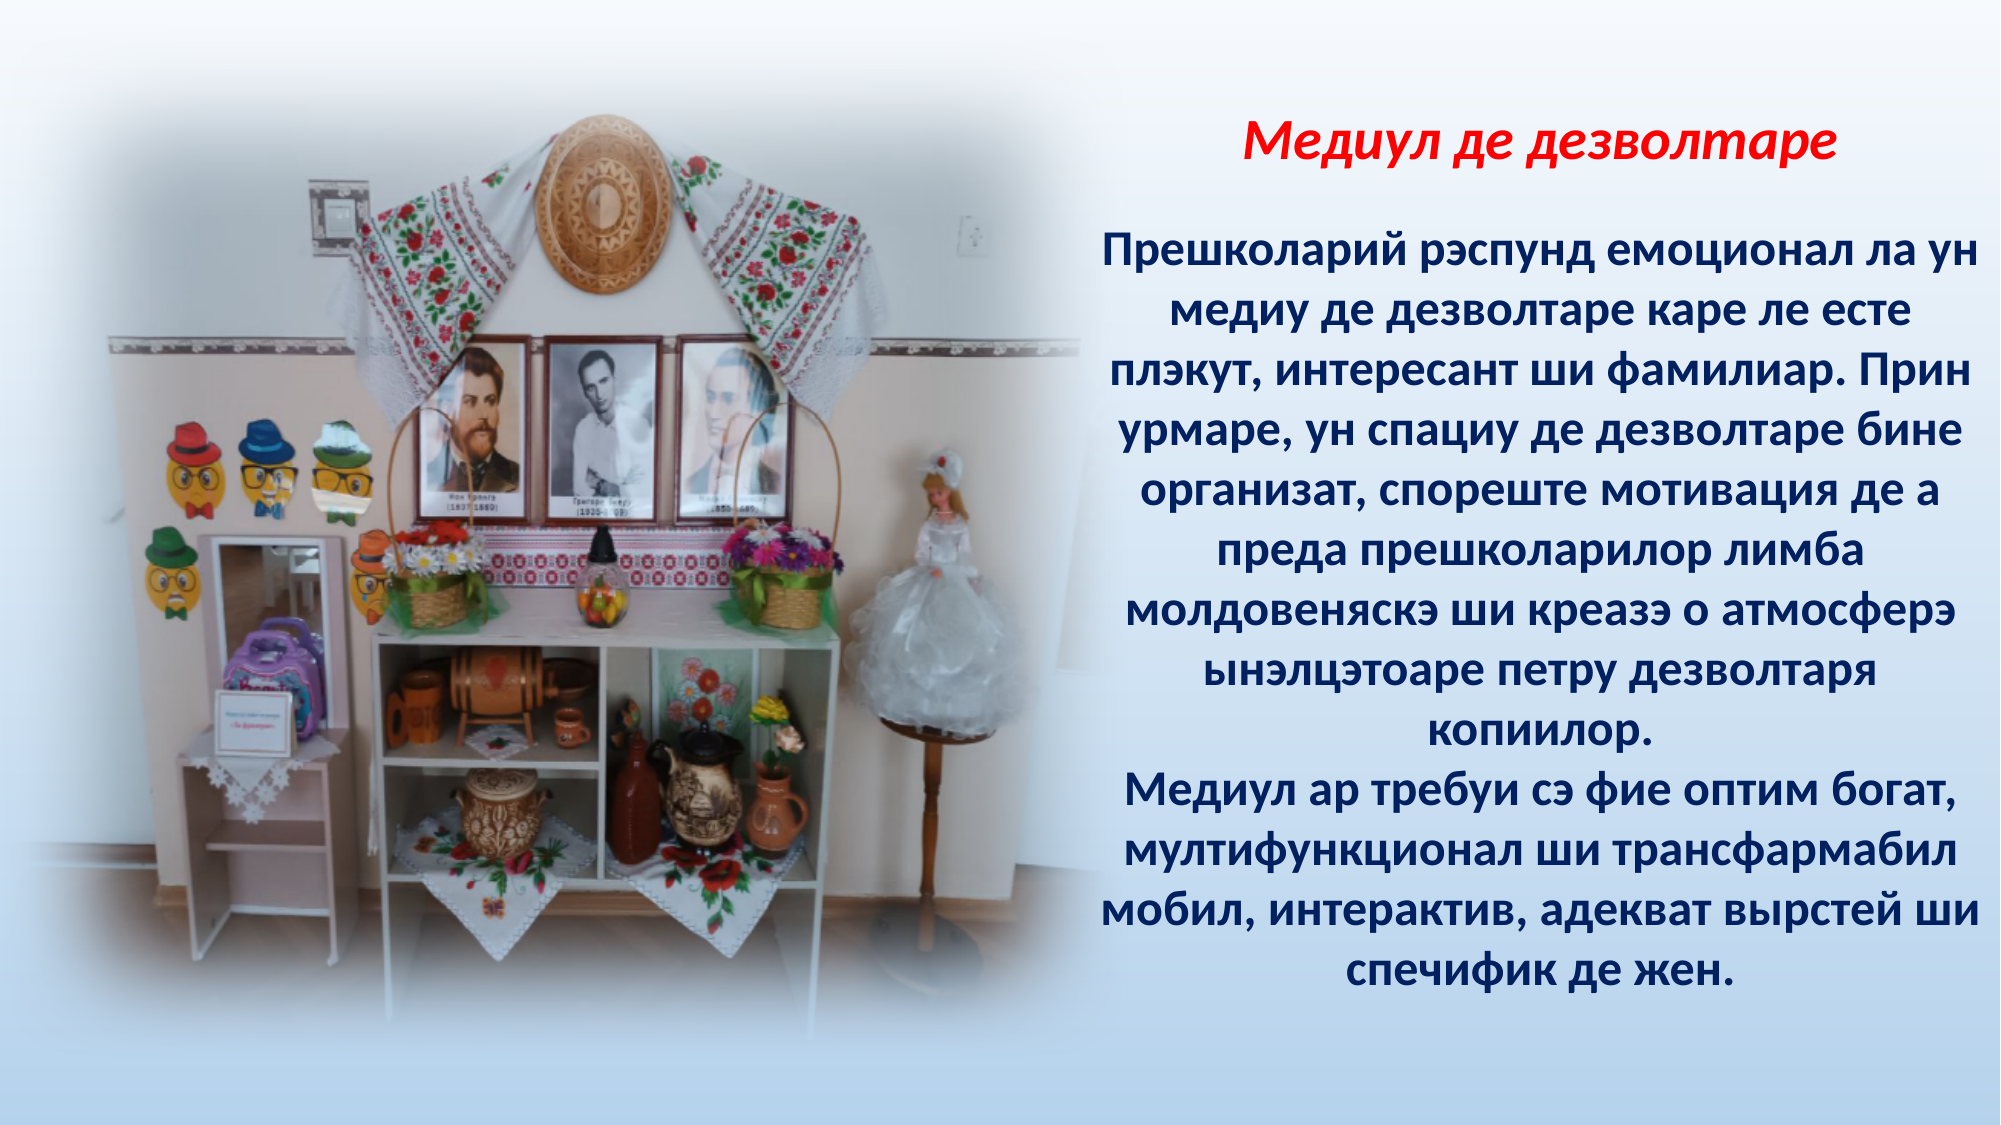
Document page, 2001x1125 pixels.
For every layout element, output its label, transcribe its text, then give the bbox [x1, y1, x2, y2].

picture [0, 26, 1132, 1064]
text_box Медиул де дезволтаре Прешколарий рэспунд емоционал ла ун медиу де дезволтаре каре ле есте плэкут, интересант ши фамилиар. Прин урмаре, ун спациу де дезволтаре бине организат, спореште мотивация де а преда прешколарилор лимба молдовеняскэ ши креазэ о атмосферэ ынэлцэтоаре петру дезволтаря копиилор. Медиул ар требуи сэ фие оптим богат, мултифункционал ши трансфармабил мобил, интерактив, адекват вырстей ши спечифик де жен. [1081, 93, 2000, 1074]
